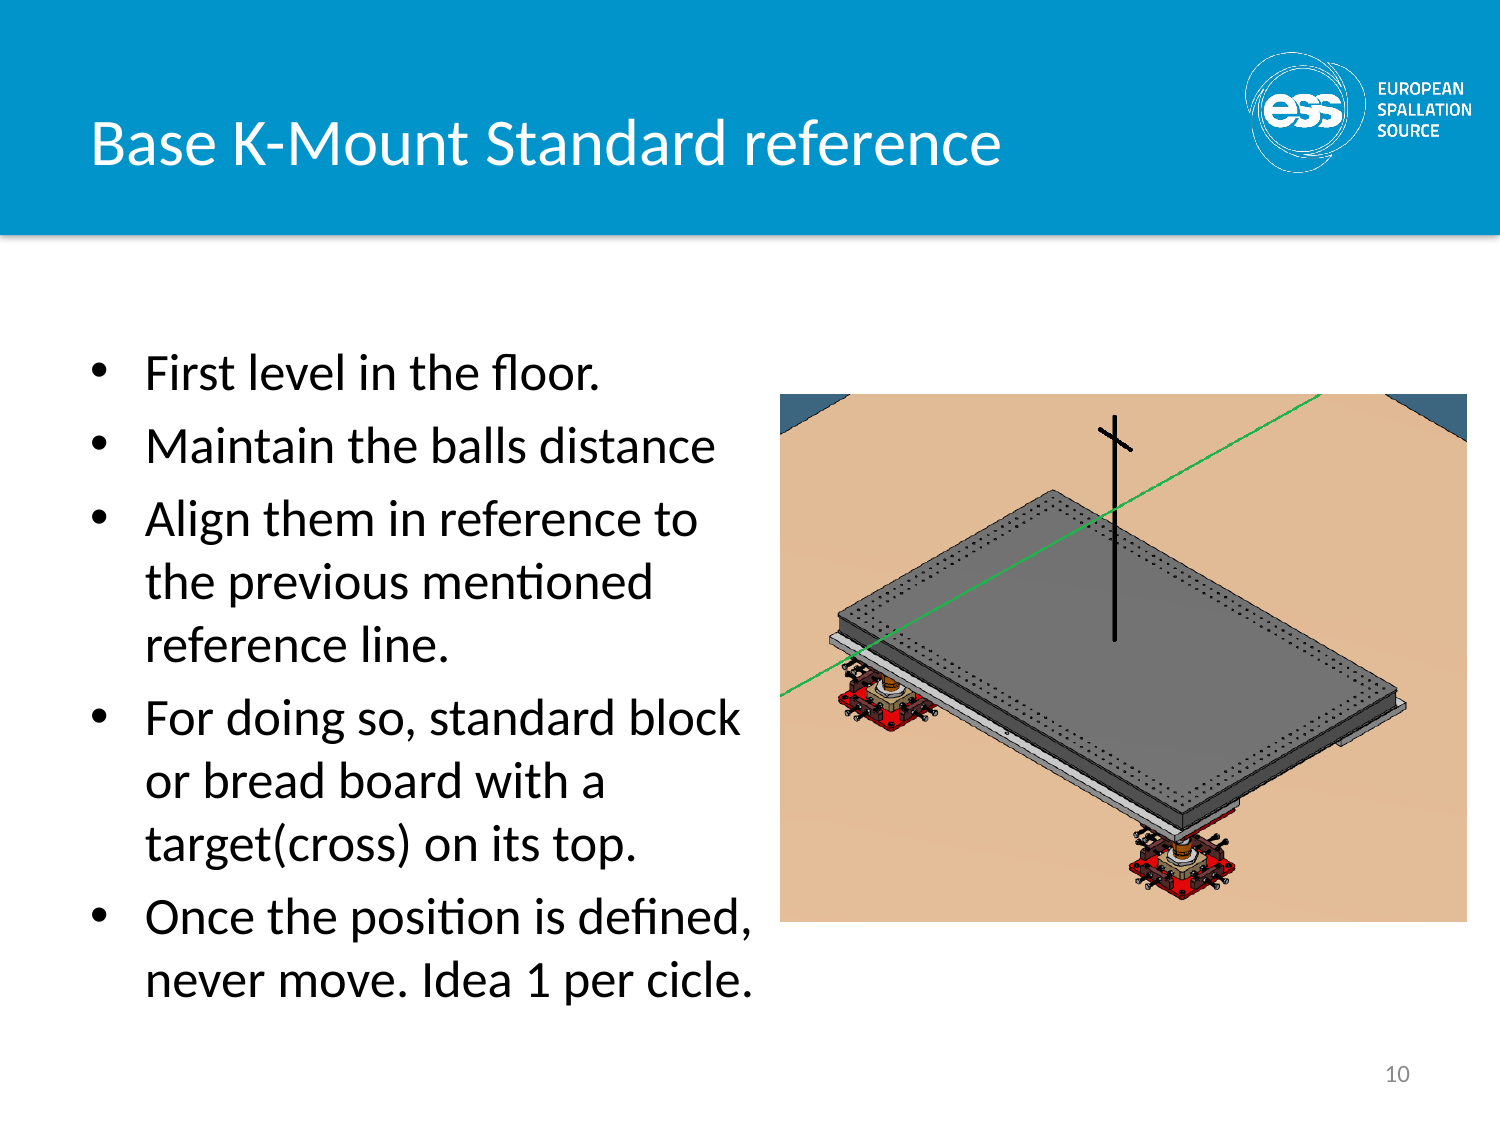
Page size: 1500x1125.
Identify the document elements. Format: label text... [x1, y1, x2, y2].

picture [1409, 104, 1415, 115]
slide_number 10 [1074, 1042, 1425, 1103]
picture [1443, 86, 1450, 93]
picture [1454, 83, 1458, 94]
picture [1400, 83, 1407, 94]
list First level in the floor. Maintain the balls distance Align them in reference to the previous mentioned reference line. For doing so, standard block or bread board with a target(cross) on its top. Once the position is defined, never move. Idea 1 per cicle. [75, 330, 771, 1073]
picture [780, 394, 1467, 922]
picture [1422, 125, 1428, 134]
picture [1264, 94, 1342, 127]
picture [1389, 104, 1393, 115]
picture [1379, 83, 1385, 94]
picture [1418, 104, 1423, 115]
picture [1436, 104, 1444, 115]
picture [1398, 109, 1406, 115]
picture [1423, 83, 1430, 94]
title Base K-Mount Standard reference [75, 45, 1247, 233]
picture [1432, 125, 1438, 136]
